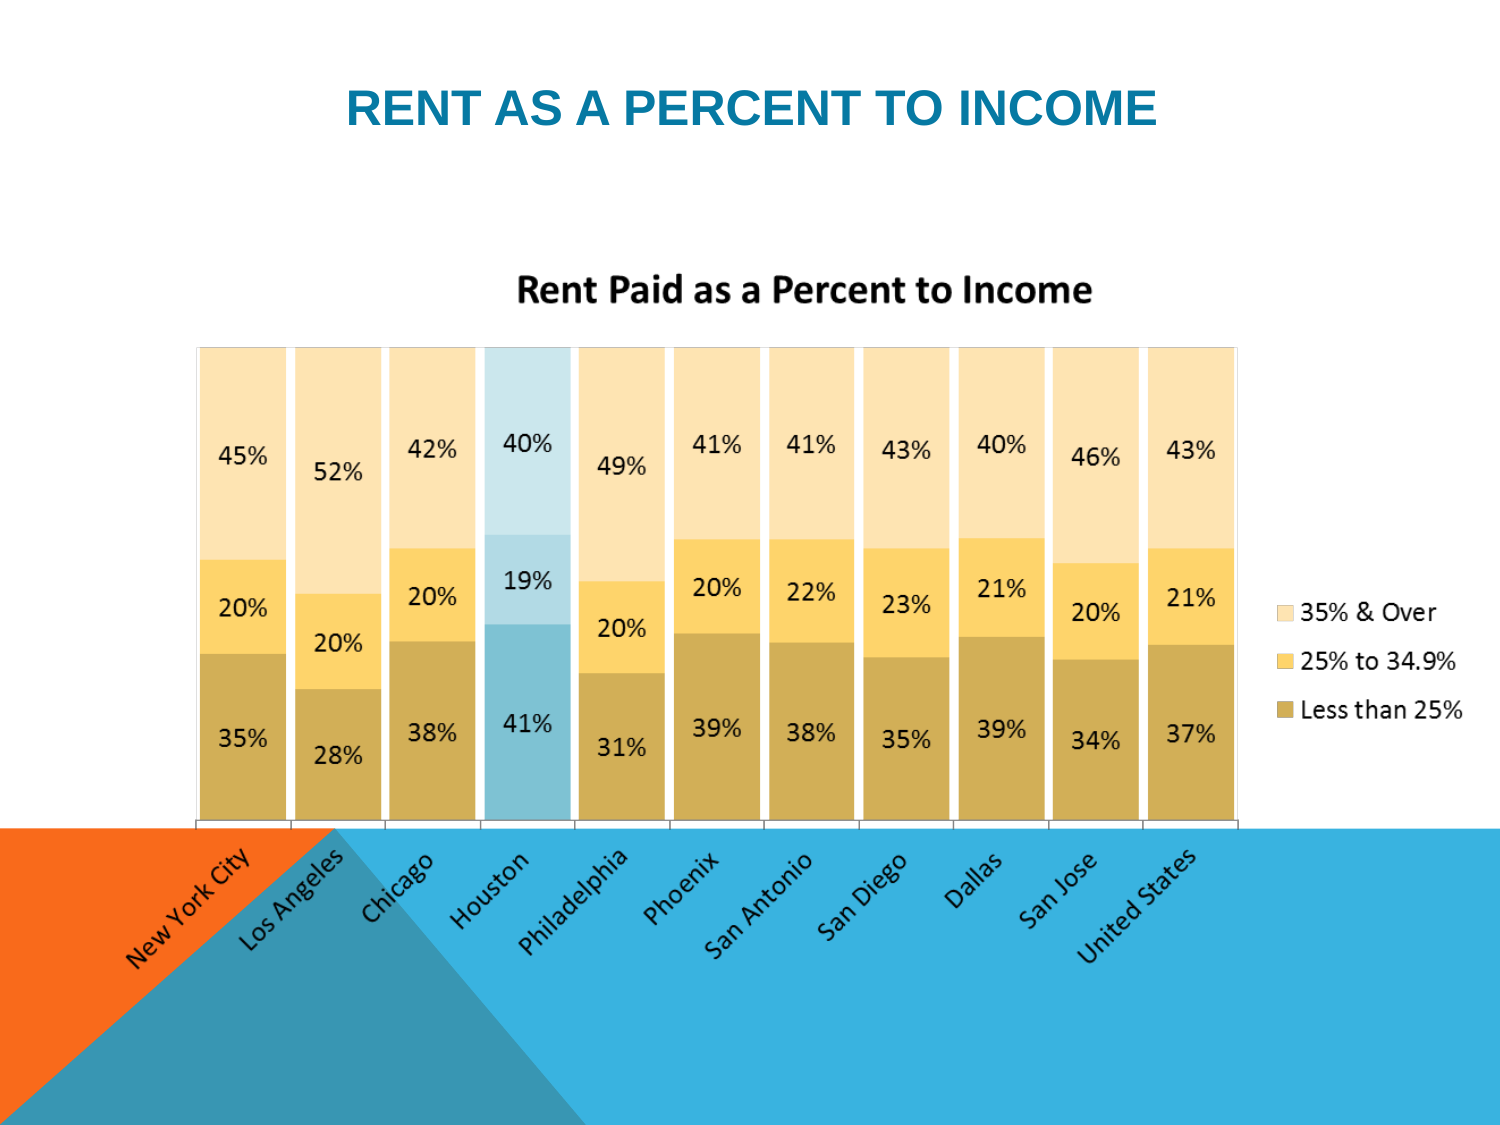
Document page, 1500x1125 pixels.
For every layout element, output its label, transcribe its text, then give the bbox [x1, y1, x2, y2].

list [99, 249, 1486, 1001]
title Rent as a percent to income [135, 60, 1369, 150]
